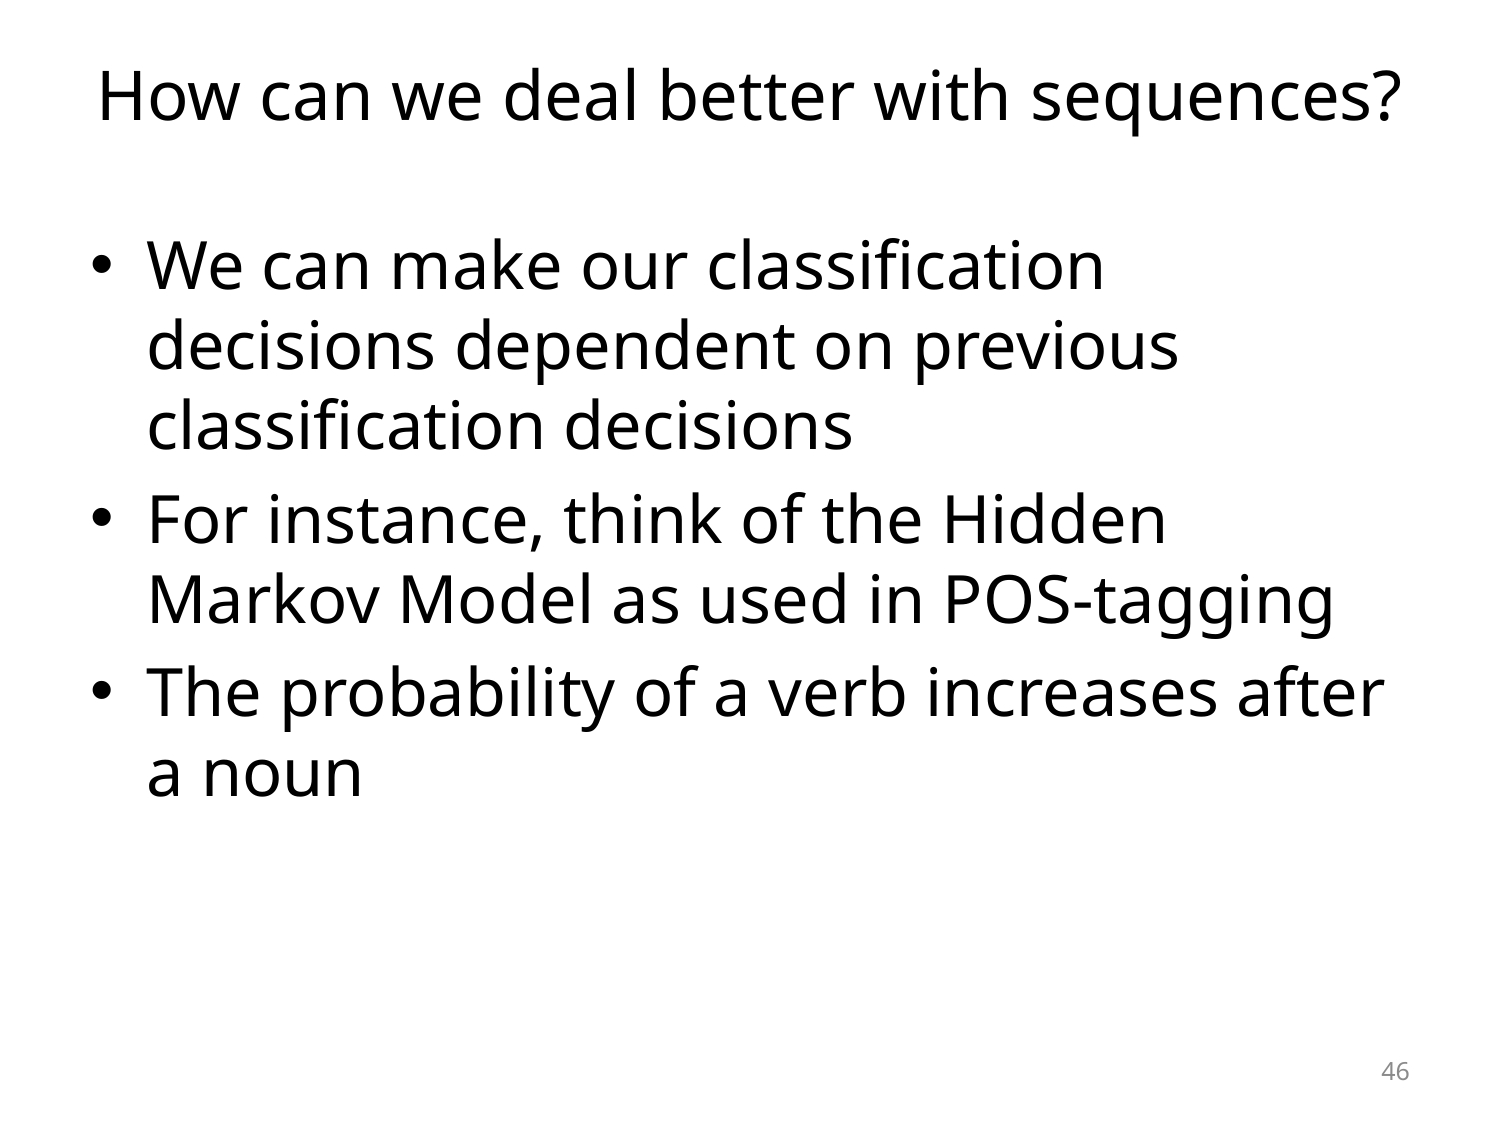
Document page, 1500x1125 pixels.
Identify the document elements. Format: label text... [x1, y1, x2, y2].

list We can make our classification decisions dependent on previous classification decisions For instance, think of the Hidden Markov Model as used in POS-tagging The probability of a verb increases after a noun [75, 215, 1425, 1030]
title How can we deal better with sequences? [75, 17, 1425, 169]
slide_number 46 [1074, 1042, 1425, 1103]
